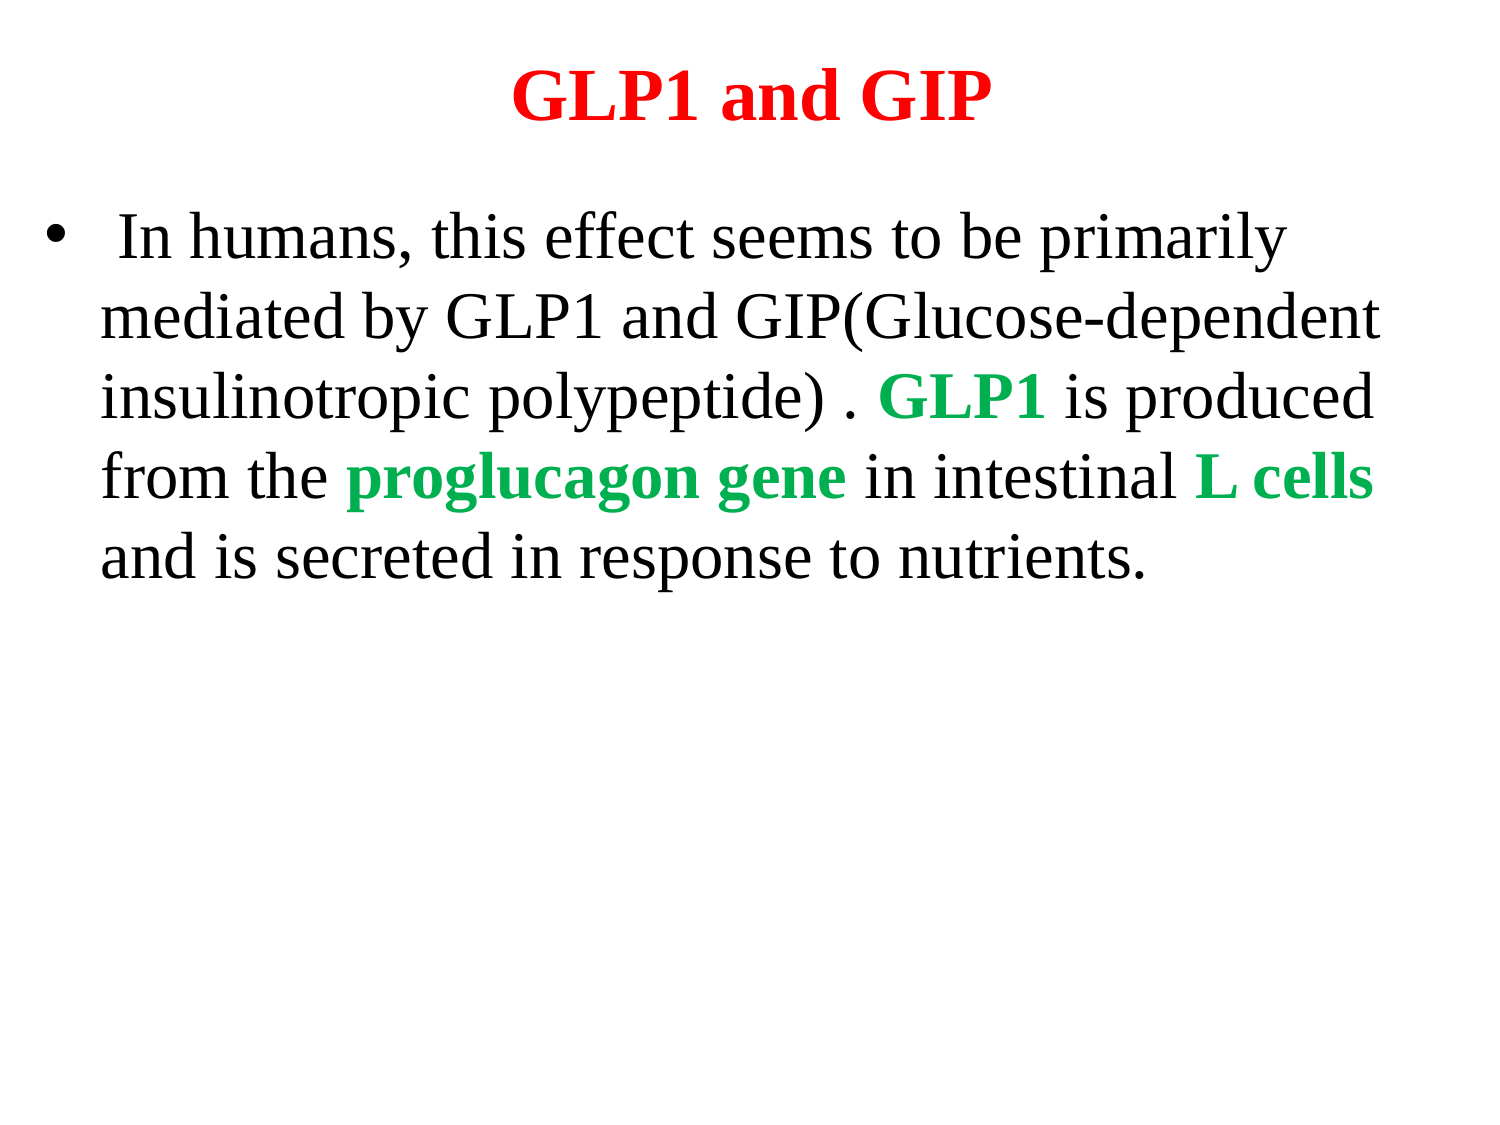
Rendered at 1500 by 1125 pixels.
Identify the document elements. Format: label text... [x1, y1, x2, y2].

title GLP1 and GIP [76, 19, 1427, 161]
list In humans, this effect seems to be primarily mediated by GLP1 and GIP(Glucose-dependent insulinotropic polypeptide) . GLP1 is produced from the proglucagon gene in intestinal L cells and is secreted in response to nutrients. [29, 184, 1483, 1114]
